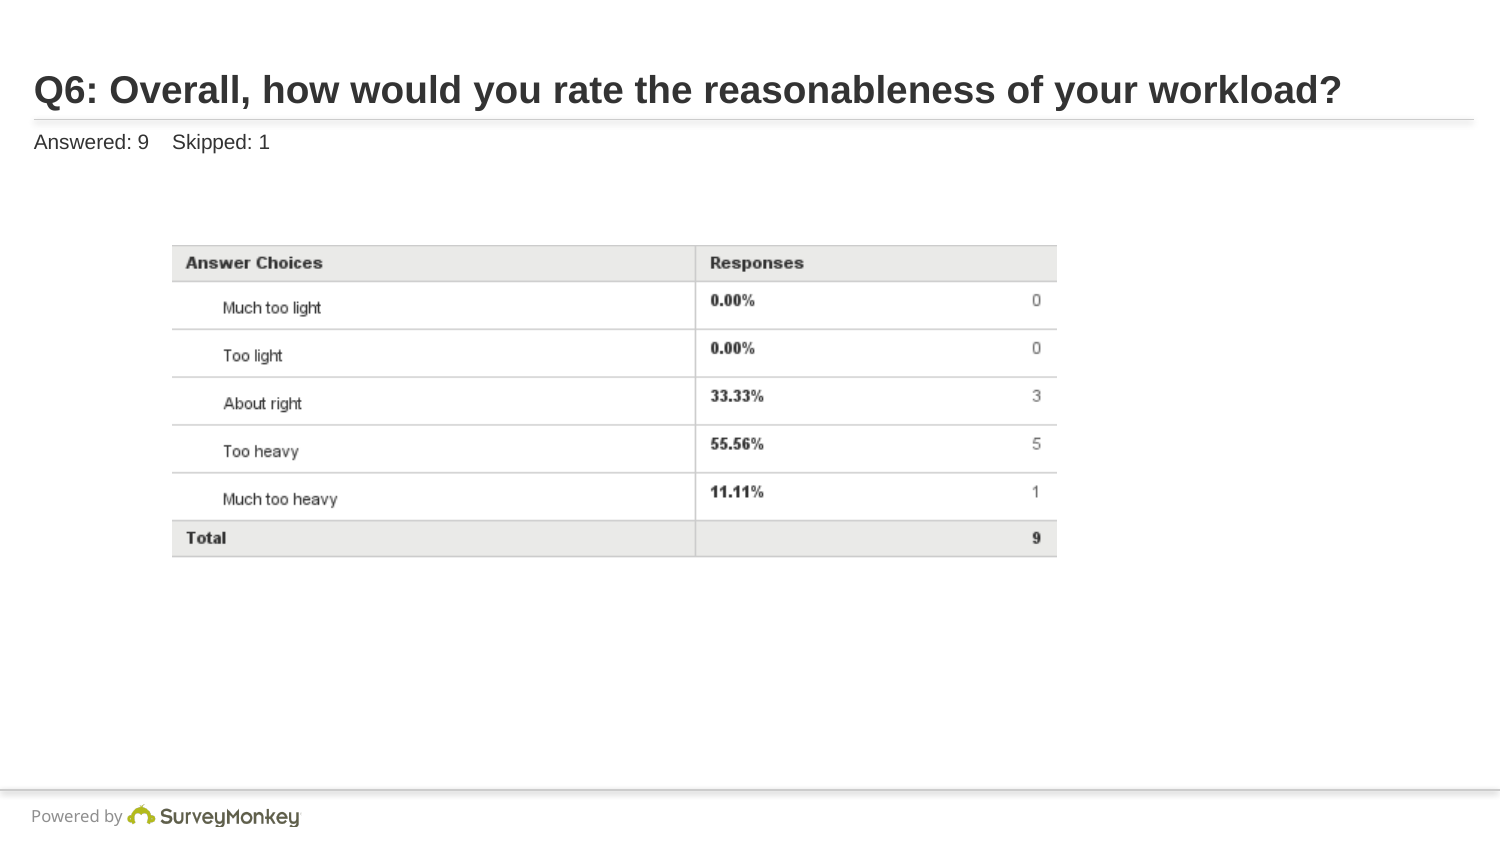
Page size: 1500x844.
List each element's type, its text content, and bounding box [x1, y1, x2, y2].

picture [171, 245, 1057, 559]
list Answered: 9 Skipped: 1 [18, 120, 894, 162]
title Q6: Overall, how would you rate the reasonableness of your workload? [18, 54, 1369, 119]
